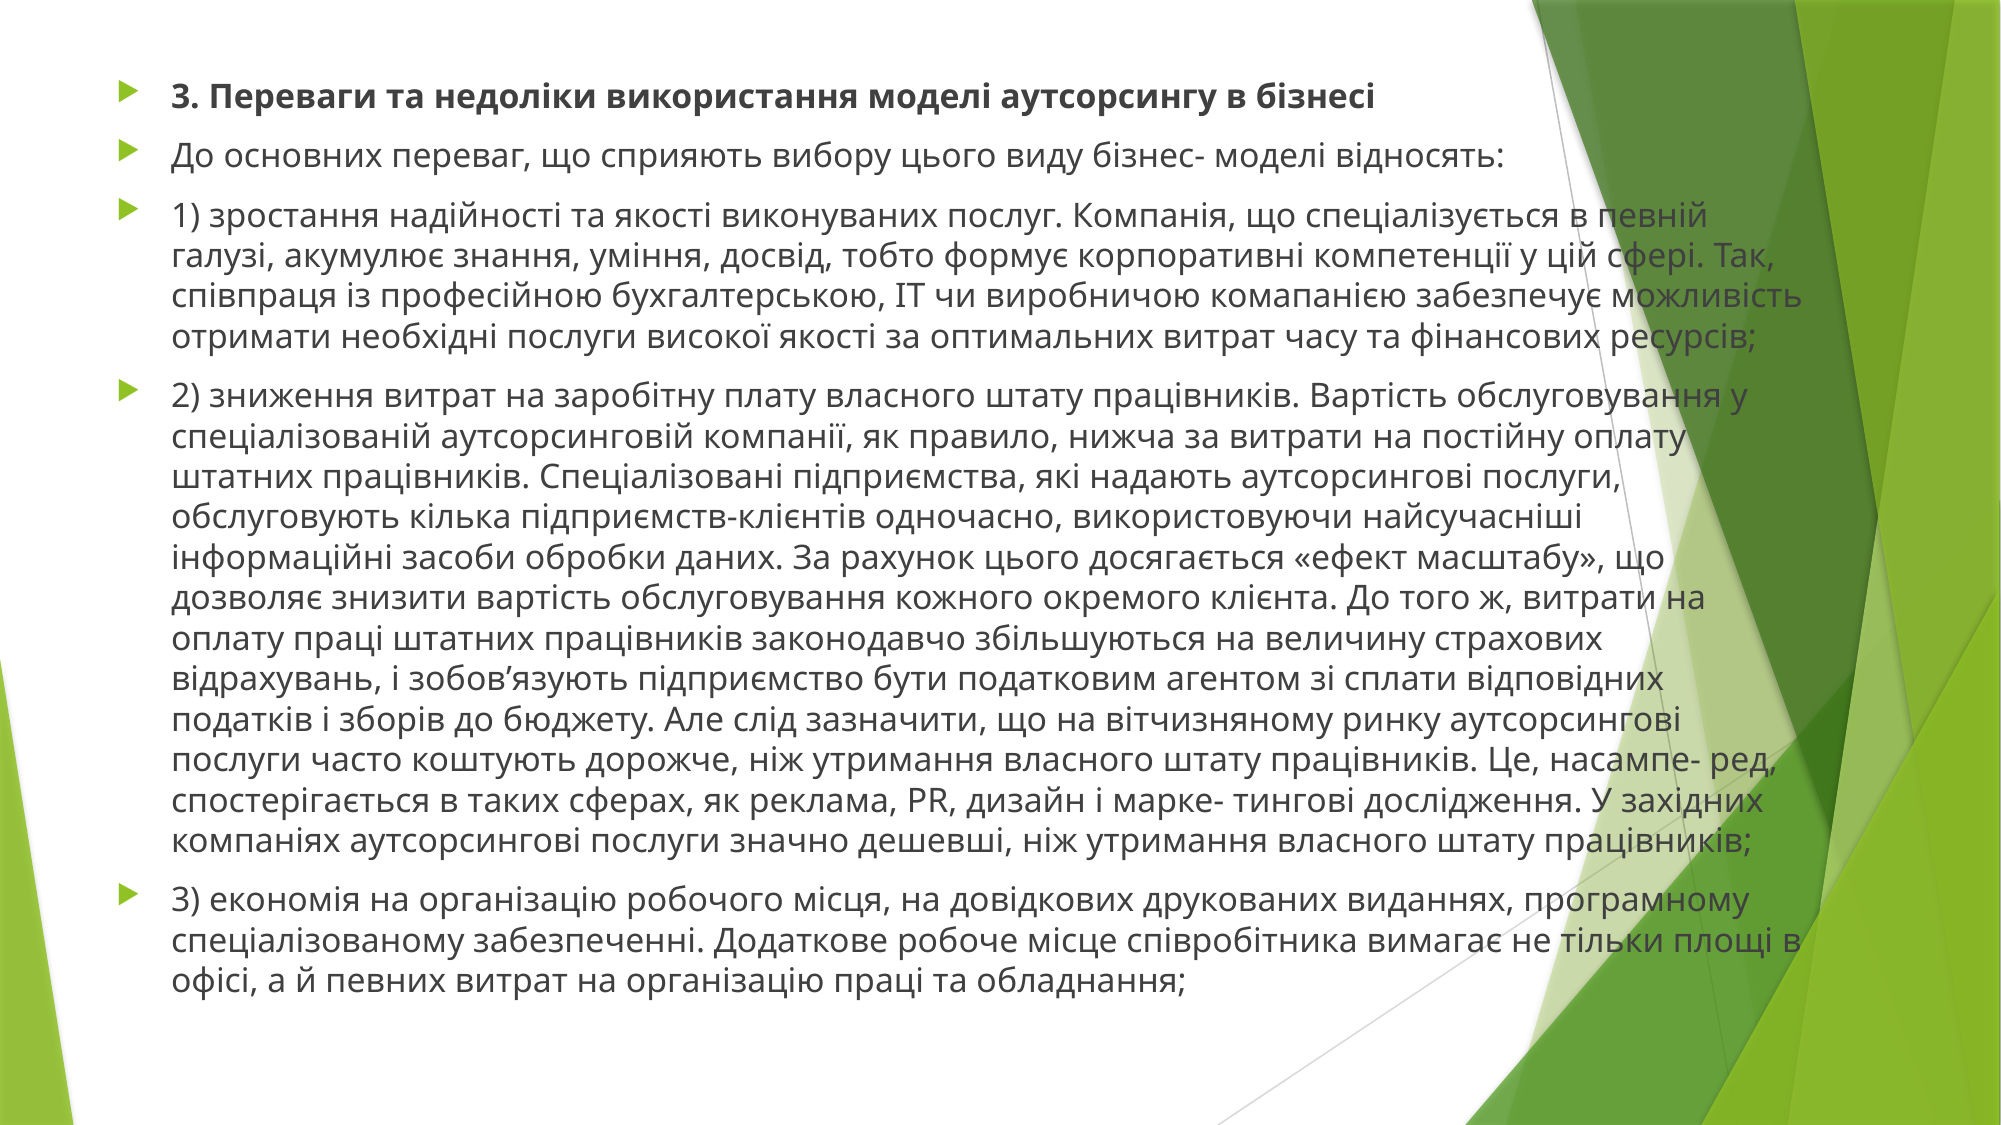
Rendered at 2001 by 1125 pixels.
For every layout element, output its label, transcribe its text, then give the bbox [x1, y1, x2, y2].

list 3. Переваги та недоліки використання моделі аутсорсингу в бізнесі До основних переваг, що сприяють вибору цього виду бізнес- моделі відносять: 1) зростання надійності та якості виконуваних послуг. Компанія, що спеціалізується в певній галузі, акумулює знання, уміння, досвід, тобто формує корпоративні компетенції у цій сфері. Так, співпраця із професійною бухгалтерською, ІТ чи виробничою комапанією забезпечує можливість отримати необхідні послуги високої якості за оптимальних витрат часу та фінансових ресурсів; 2) зниження витрат на заробітну плату власного штату працівників. Вартість обслуговування у спеціалізованій аутсорсинговій компанії, як правило, нижча за витрати на постійну оплату штатних працівників. Спеціалізовані підприємства, які надають аутсорсингові послуги, обслуговують кілька підприємств-клієнтів одночасно, використовуючи найсучасніші інформаційні засоби обробки даних. За рахунок цього досягається «ефект масштабу», що дозволяє знизити вартість обслуговування кожного окремого клієнта. До того ж, витрати на оплату праці штатних працівників законодавчо збільшуються на величину страхових відрахувань, і зобов’язують підприємство бути податковим агентом зі сплати відповідних податків і зборів до бюджету. Але слід зазначити, що на вітчизняному ринку аутсорсингові послуги часто коштують дорожче, ніж утримання власного штату працівників. Це, насампе- ред, спостерігається в таких сферах, як реклама, PR, дизайн і марке- тингові дослідження. У західних компаніях аутсорсингові послуги значно дешевші, ніж утримання власного штату працівників; 3) економія на організацію робочого місця, на довідкових друкованих виданнях, програмному спеціалізованому забезпеченні. Додаткове робоче місце співробітника вимагає не тільки площі в офісі, а й певних витрат на організацію праці та обладнання; [101, 67, 1827, 1037]
